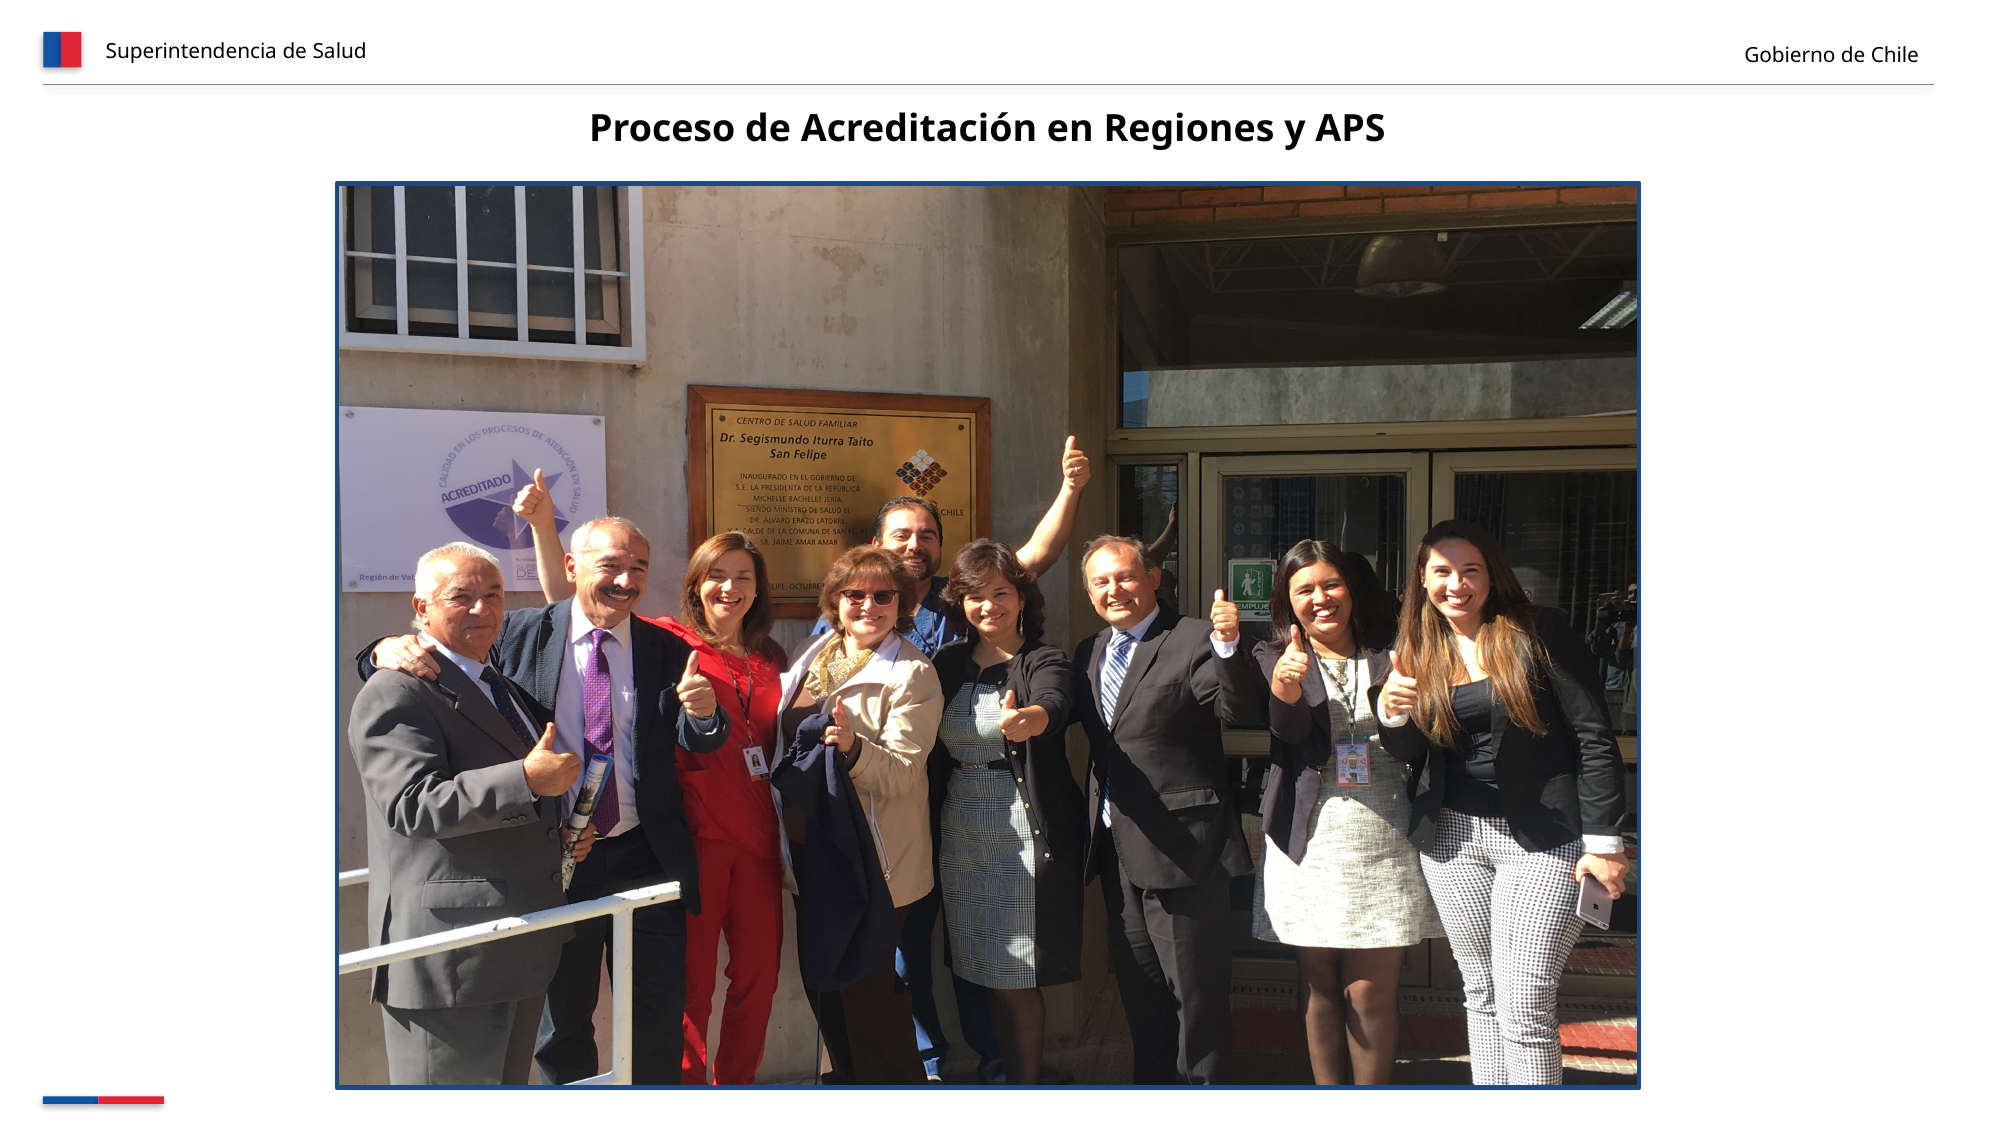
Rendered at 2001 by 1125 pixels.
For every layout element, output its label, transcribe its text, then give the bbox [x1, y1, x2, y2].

text_box Proceso de Acreditación en Regiones y APS [42, 96, 1933, 156]
text_box Gobierno de Chile [1293, 29, 1934, 80]
picture [339, 185, 1637, 1086]
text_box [43, 31, 82, 68]
text_box Superintendencia de Salud [90, 24, 732, 75]
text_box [42, 1096, 165, 1105]
